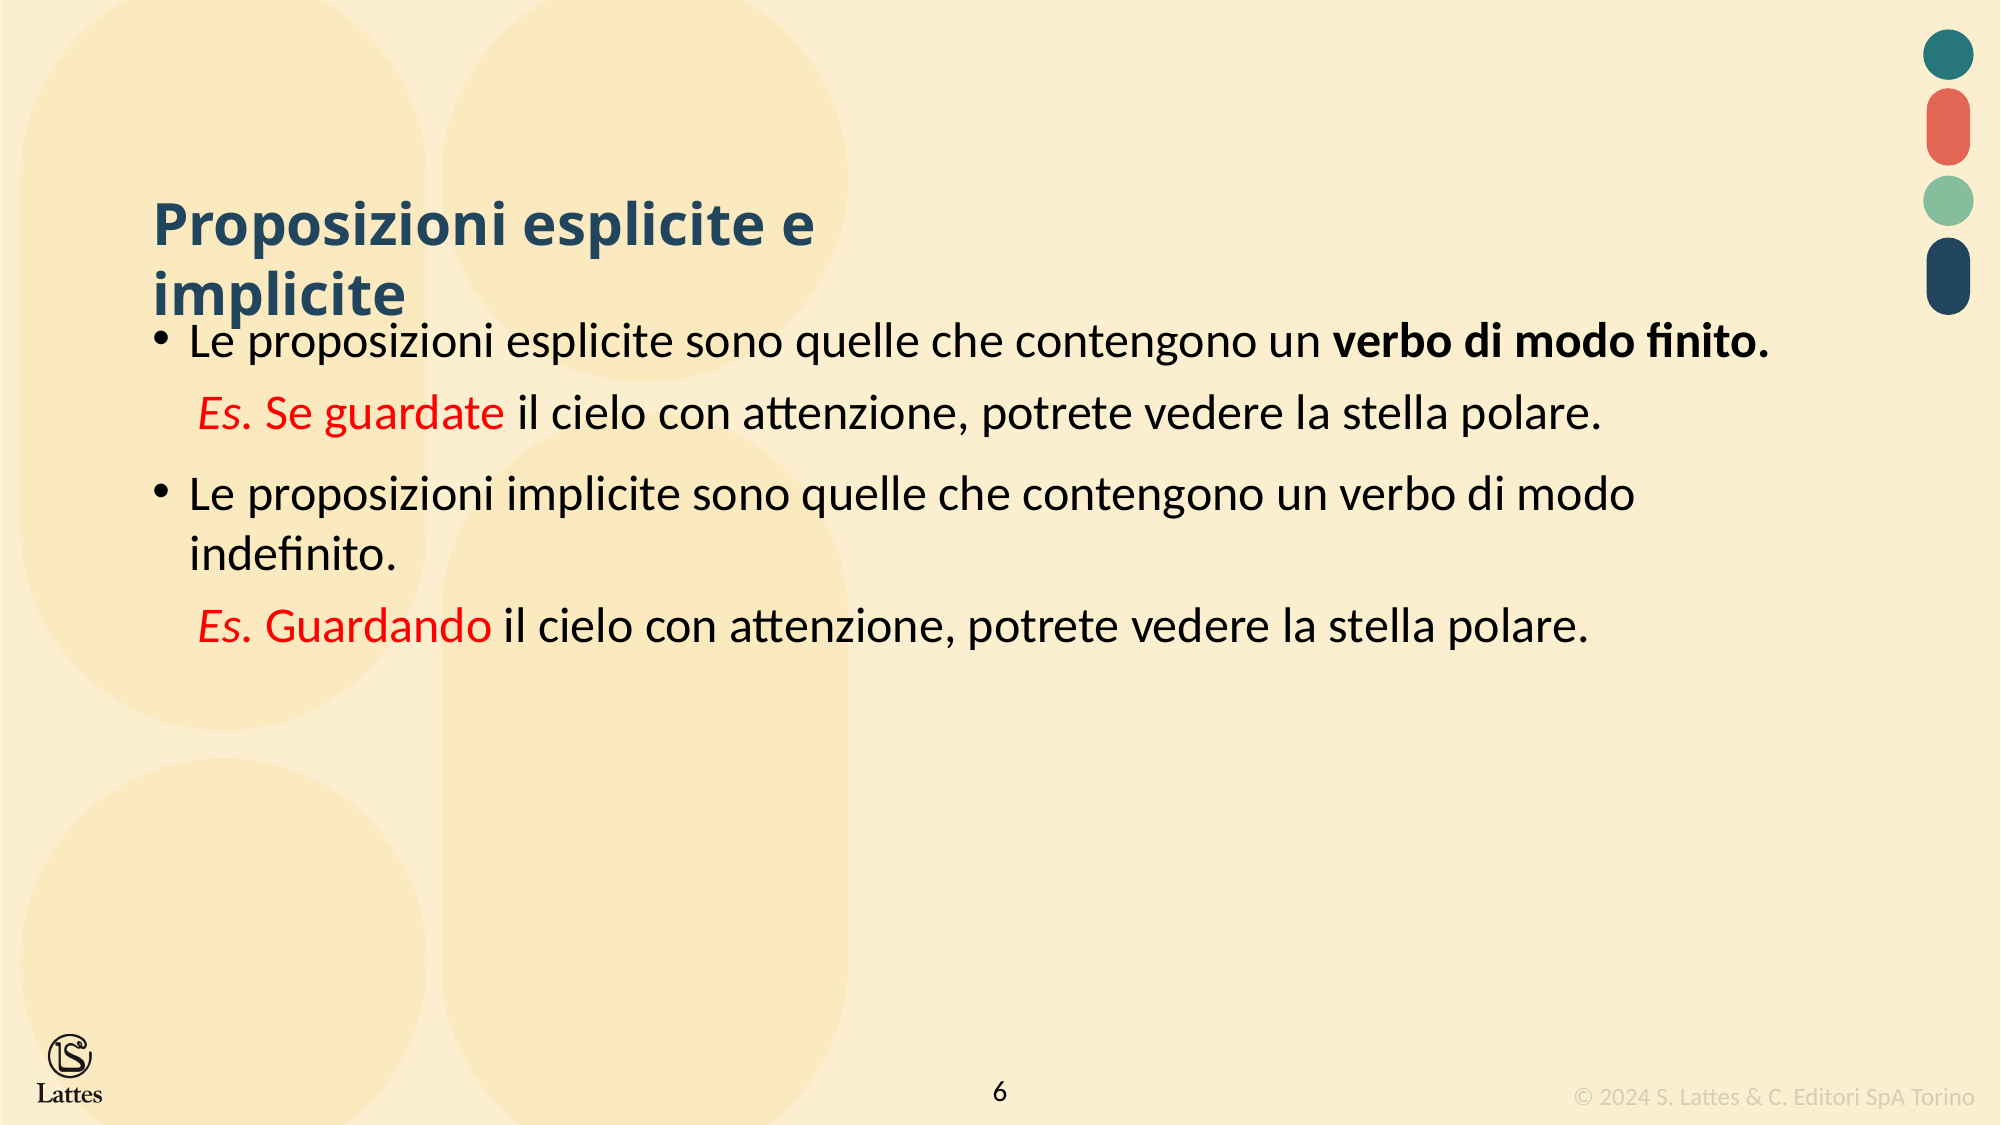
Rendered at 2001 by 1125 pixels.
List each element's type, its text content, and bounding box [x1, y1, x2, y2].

picture [36, 1033, 102, 1103]
list Le proposizioni esplicite sono quelle che contengono un verbo di modo finito. Es. Se guardate il cielo con attenzione, potrete vedere la stella polare. Le proposizioni implicite sono quelle che contengono un verbo di modo indefinito. Es. Guardando il cielo con attenzione, potrete vedere la stella polare. [137, 299, 1863, 1014]
text_box Proposizioni esplicite e implicite [137, 179, 1099, 335]
